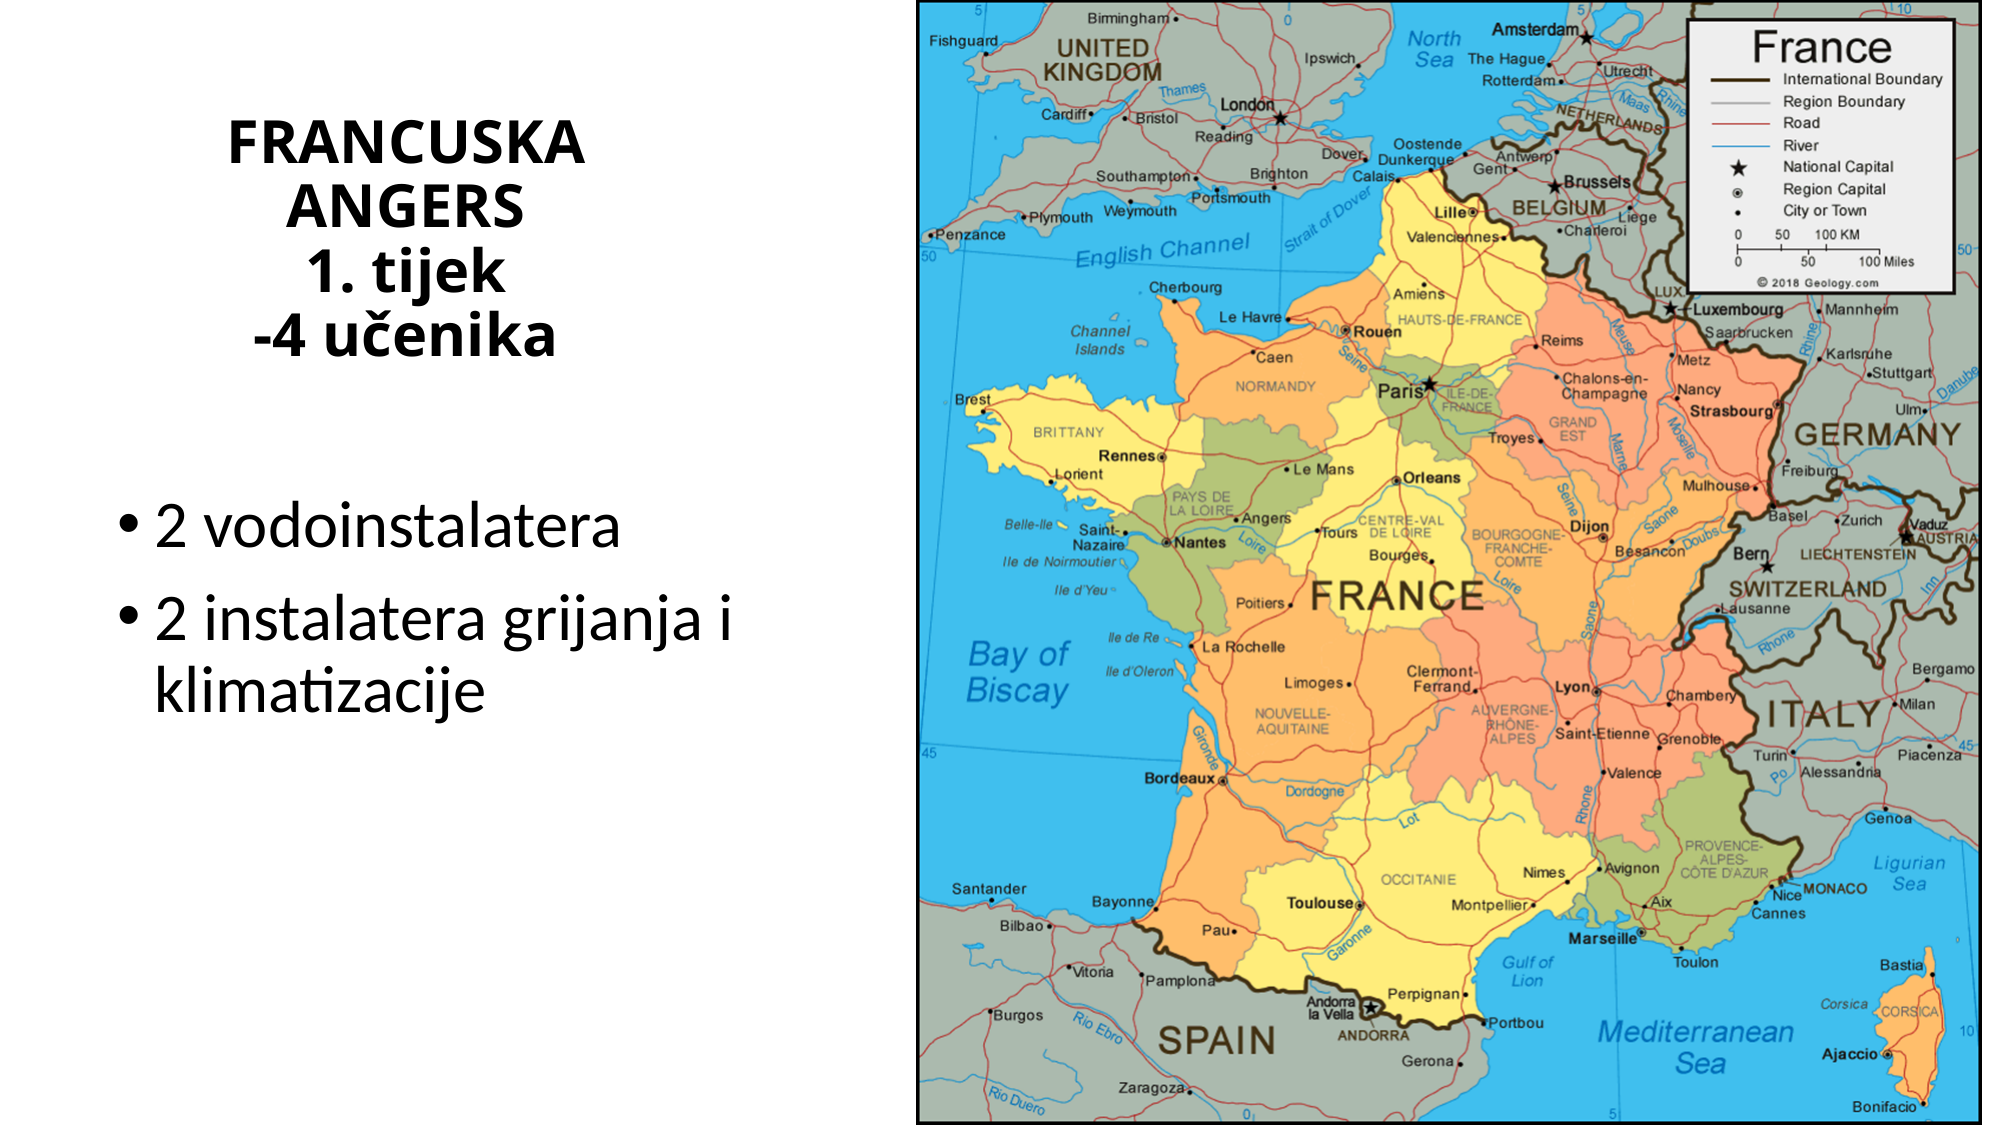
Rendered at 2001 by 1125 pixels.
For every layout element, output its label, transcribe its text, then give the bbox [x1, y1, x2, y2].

picture [916, 0, 1982, 1125]
list 2 vodoinstalatera 2 instalatera grijanja i klimatizacije [102, 482, 887, 914]
title FRANCUSKA ANGERS 1. tijek -4 učenika [106, 103, 706, 379]
